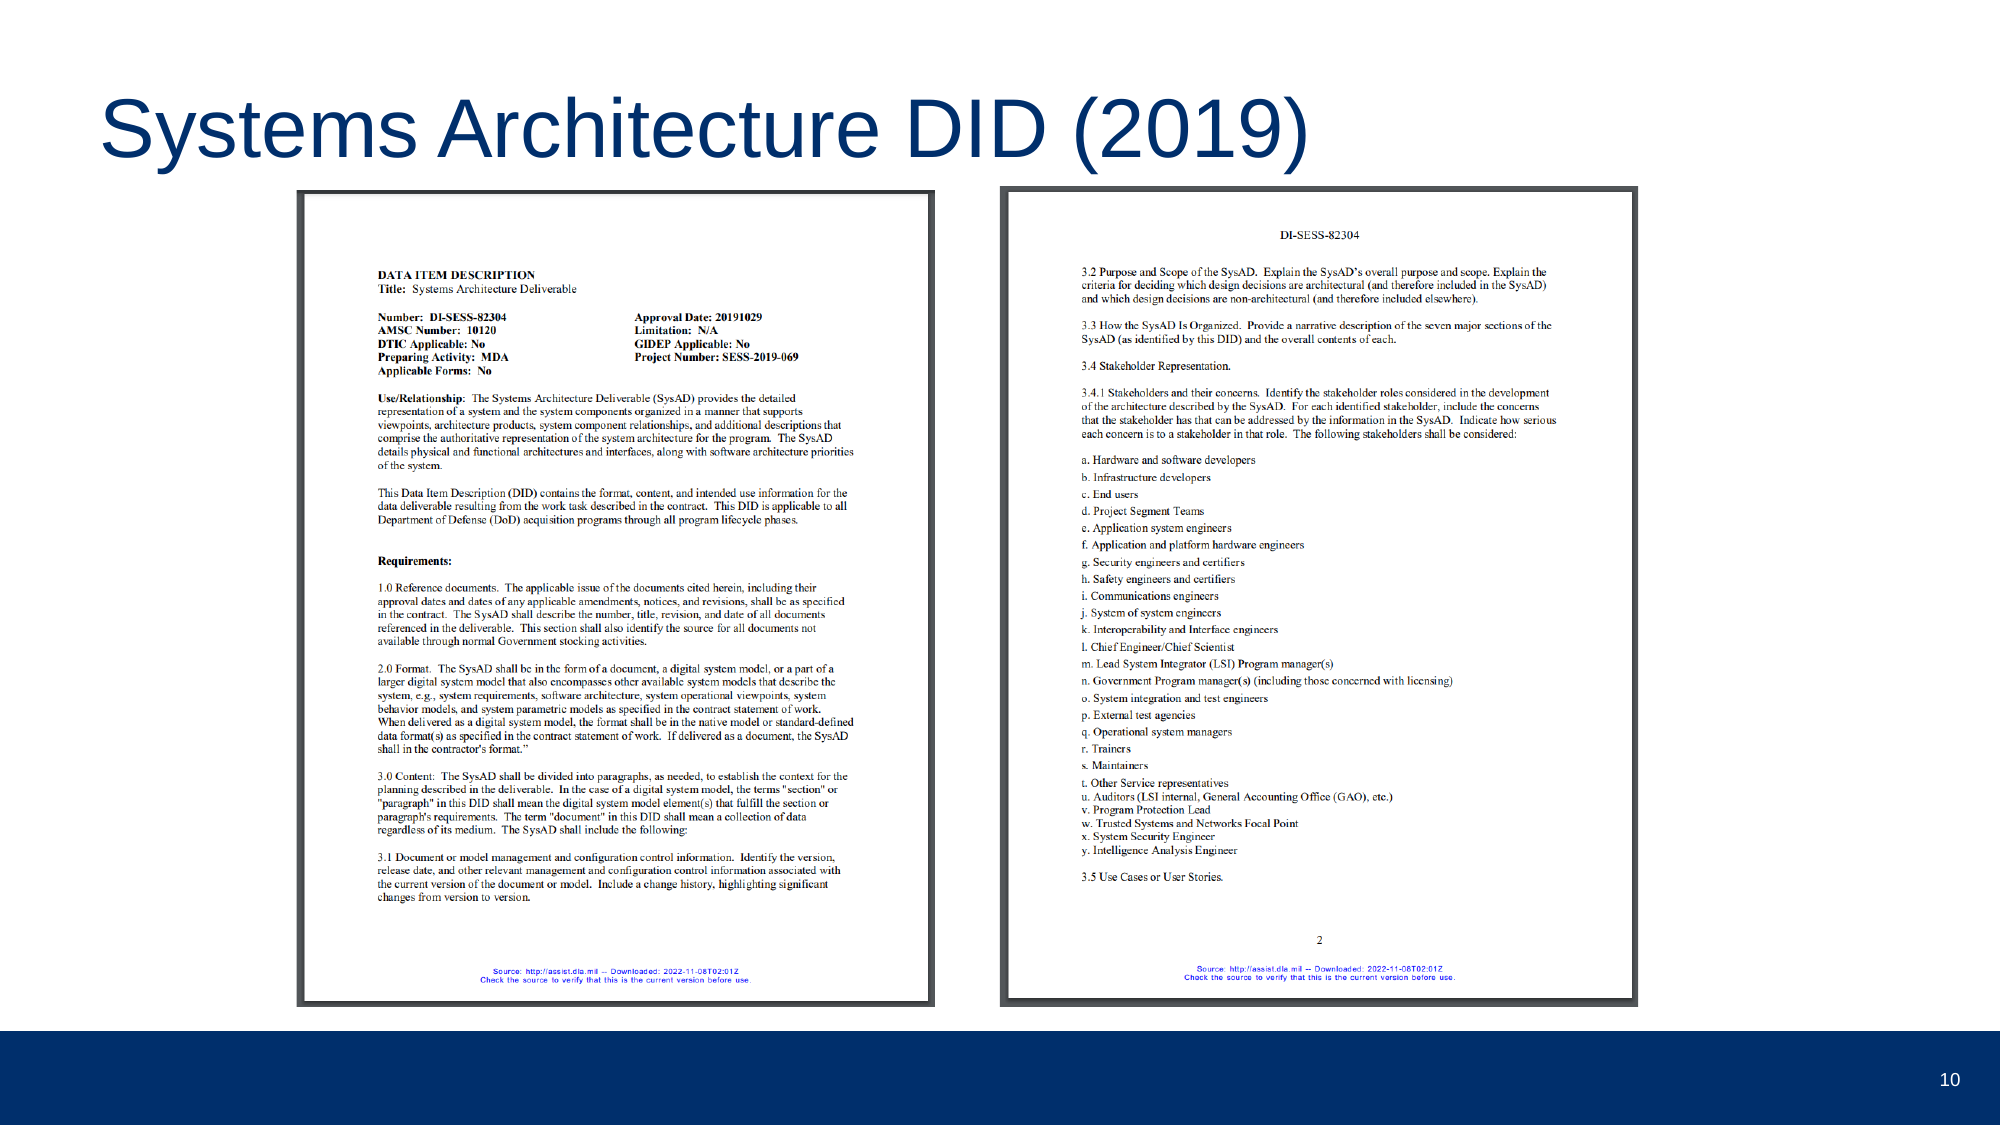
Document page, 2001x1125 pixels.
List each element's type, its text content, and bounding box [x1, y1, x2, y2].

picture [999, 186, 1639, 1007]
picture [296, 190, 935, 1007]
title Systems Architecture DID (2019) [84, 77, 1810, 191]
